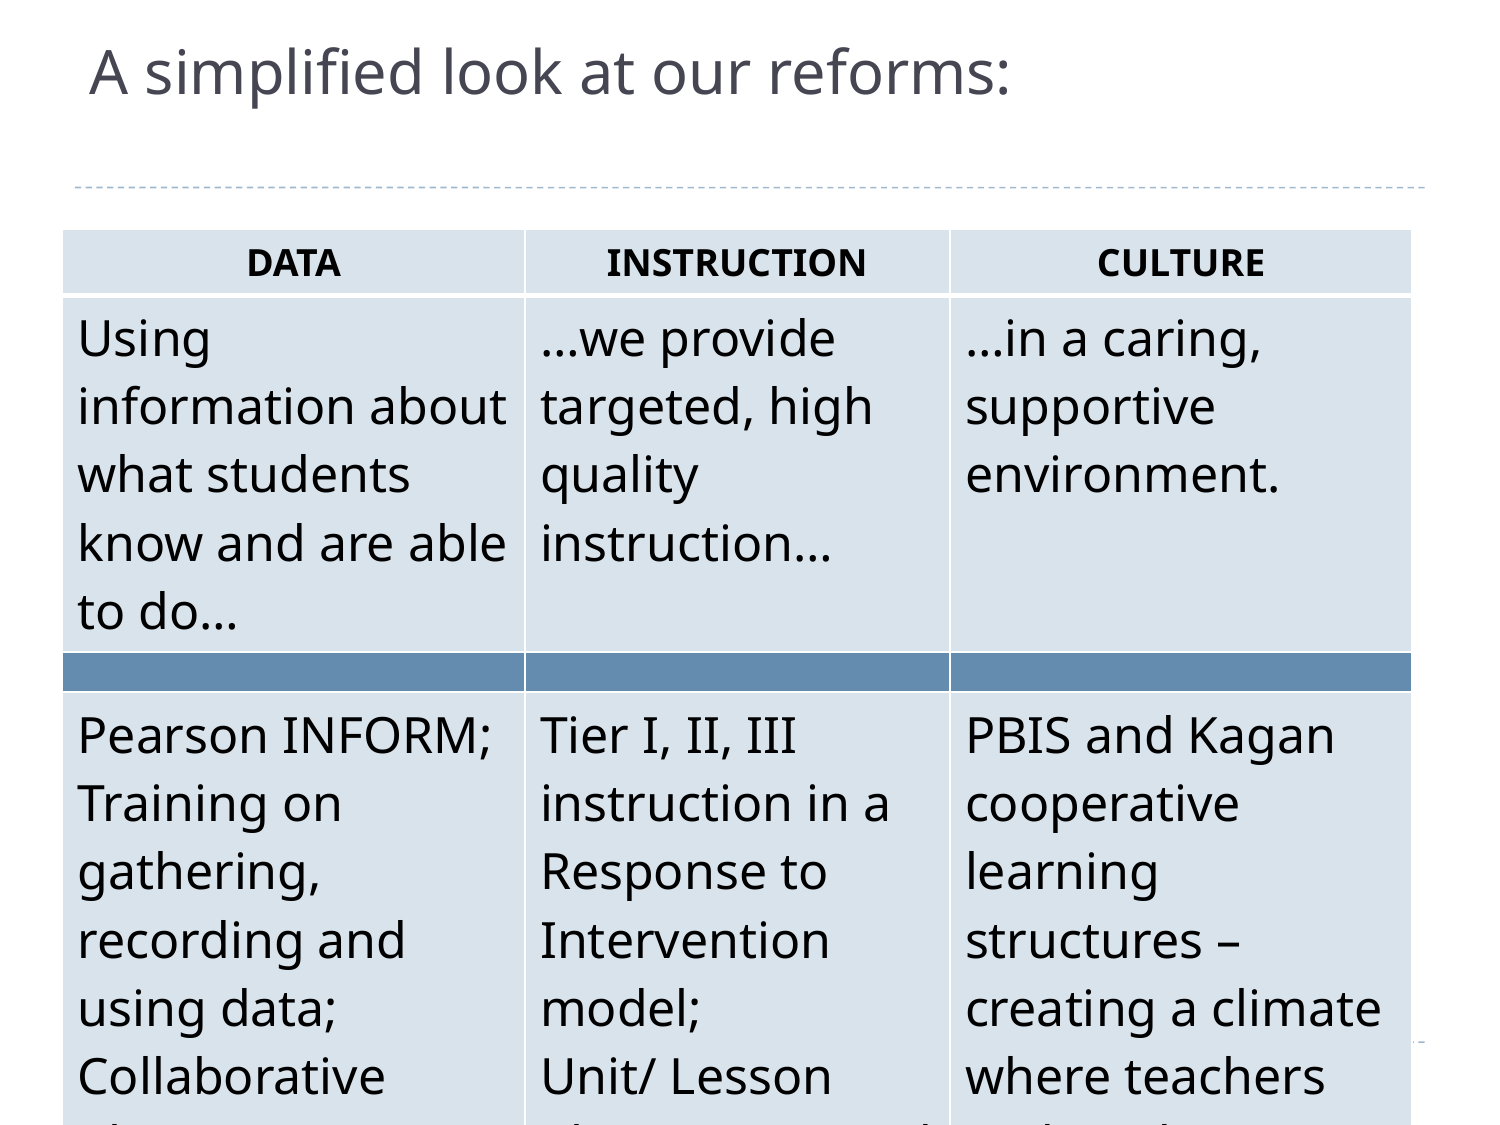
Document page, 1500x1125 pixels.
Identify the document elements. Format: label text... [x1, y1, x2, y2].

table_cell Pearson INFORM; Training on gathering, recording and using data; Collaborative planning [63, 693, 524, 1125]
table_header DATA [63, 230, 524, 293]
table_header CULTURE [951, 230, 1411, 293]
table_cell …we provide targeted, high quality instruction… [526, 298, 949, 651]
table_cell [63, 653, 524, 691]
table_cell PBIS and Kagan cooperative learning structures – creating a climate where teachers and students treat each other kindly [951, 693, 1411, 1125]
title A simplified look at our reforms: [75, 24, 1425, 188]
table_header INSTRUCTION [526, 230, 949, 293]
table_cell …in a caring, supportive environment. [951, 298, 1411, 651]
table_cell Tier I, II, III instruction in a Response to Intervention model; Unit/ Lesson planning around key concepts [526, 693, 949, 1125]
table_cell Using information about what students know and are able to do… [63, 298, 524, 651]
table_cell [526, 653, 949, 691]
table_cell [951, 653, 1411, 691]
